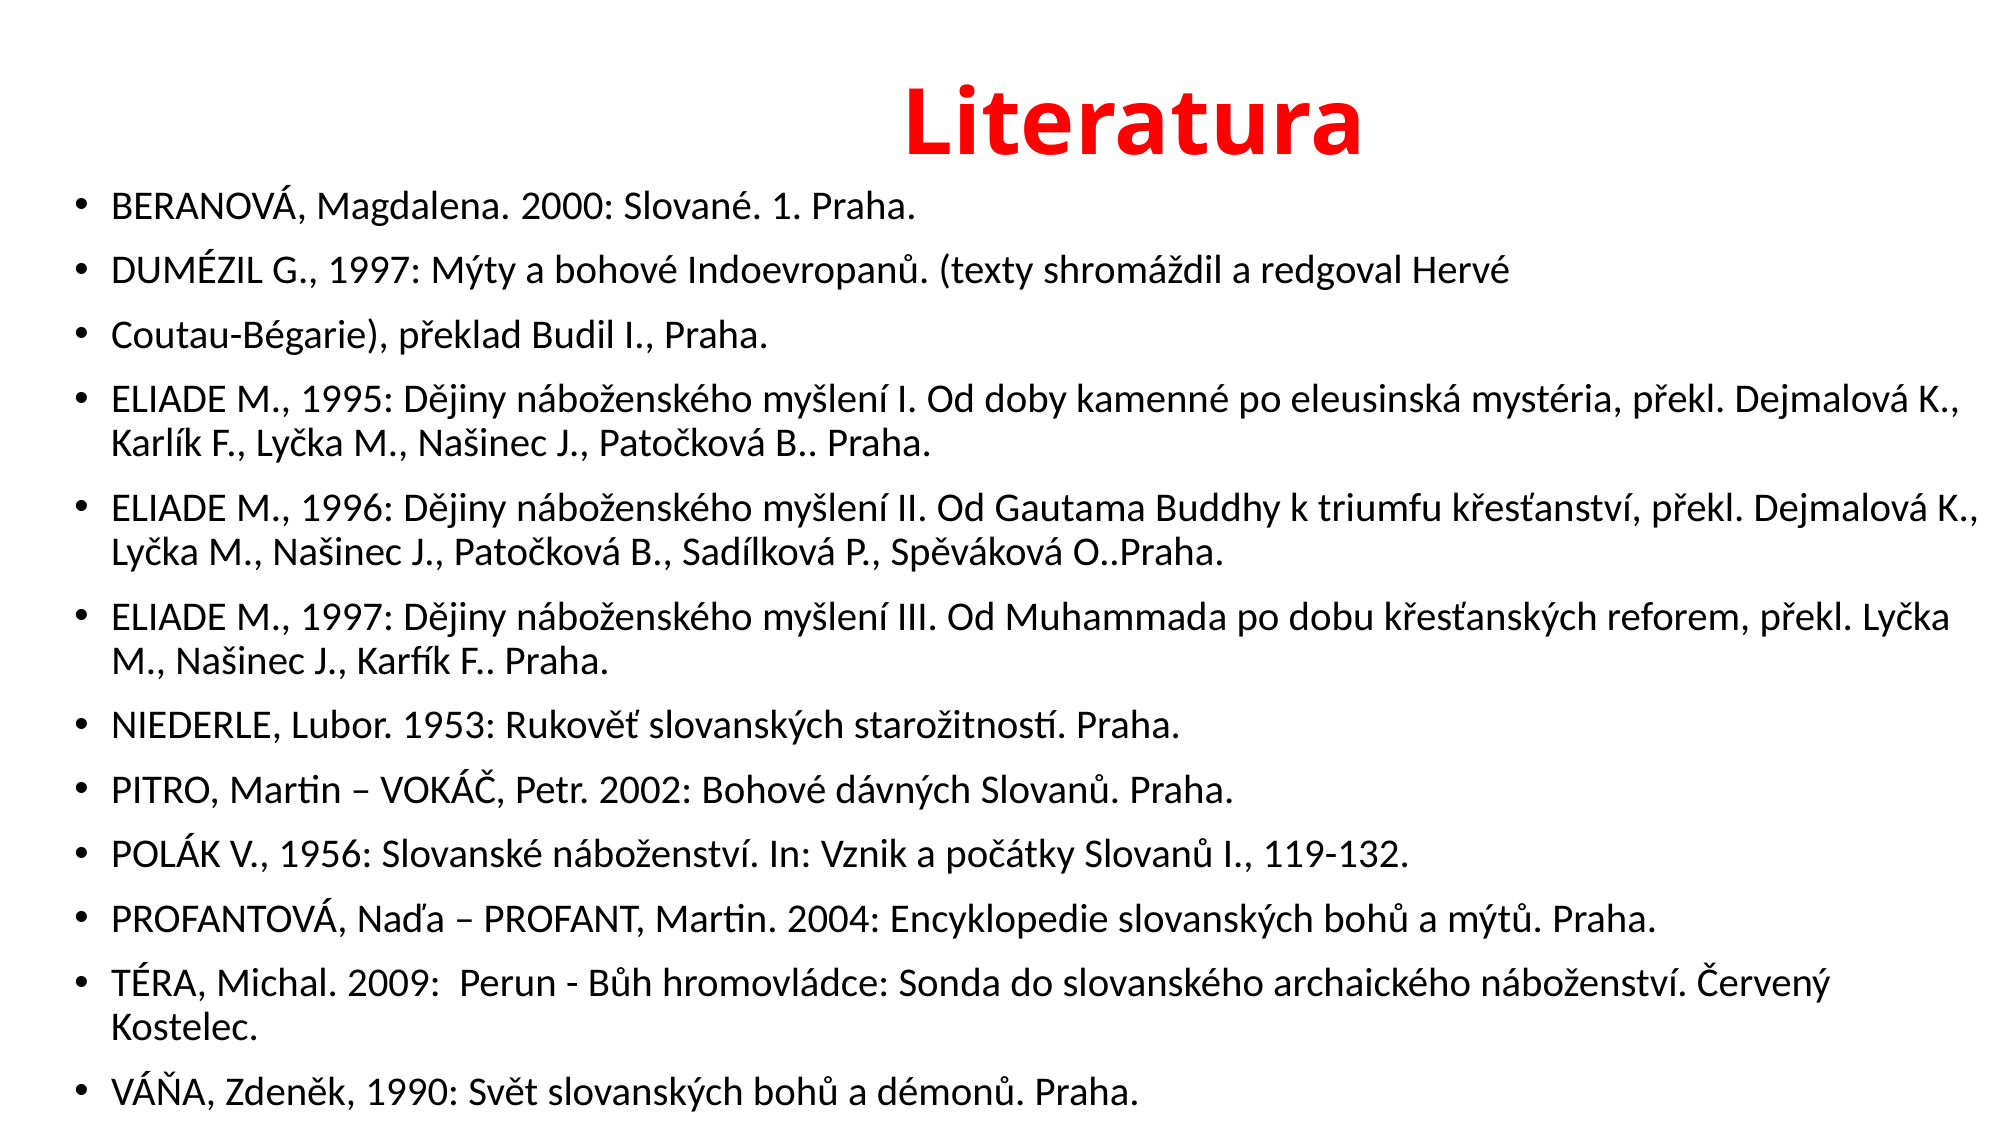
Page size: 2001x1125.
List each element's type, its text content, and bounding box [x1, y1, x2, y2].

list BERANOVÁ, Magdalena. 2000: Slované. 1. Praha. DUMÉZIL G., 1997: Mýty a bohové Indoevropanů. (texty shromáždil a redgoval Hervé Coutau-Bégarie), překlad Budil I., Praha. ELIADE M., 1995: Dějiny náboženského myšlení I. Od doby kamenné po eleusinská mystéria, překl. Dejmalová K., Karlík F., Lyčka M., Našinec J., Patočková B.. Praha. ELIADE M., 1996: Dějiny náboženského myšlení II. Od Gautama Buddhy k triumfu křesťanství, překl. Dejmalová K., Lyčka M., Našinec J., Patočková B., Sadílková P., Spěváková O..Praha. ELIADE M., 1997: Dějiny náboženského myšlení III. Od Muhammada po dobu křesťanských reforem, překl. Lyčka M., Našinec J., Karfík F.. Praha. NIEDERLE, Lubor. 1953: Rukověť slovanských starožitností. Praha. PITRO, Martin – VOKÁČ, Petr. 2002: Bohové dávných Slovanů. Praha. POLÁK V., 1956: Slovanské náboženství. In: Vznik a počátky Slovanů I., 119-132. PROFANTOVÁ, Naďa – PROFANT, Martin. 2004: Encyklopedie slovanských bohů a mýtů. Praha. TÉRA, Michal. 2009: Perun - Bůh hromovládce: Sonda do slovanského archaického náboženství. Červený Kostelec. VÁŇA, Zdeněk, 1990: Svět slovanských bohů a démonů. Praha. [59, 176, 2000, 1125]
title Literatura [126, 16, 1852, 176]
